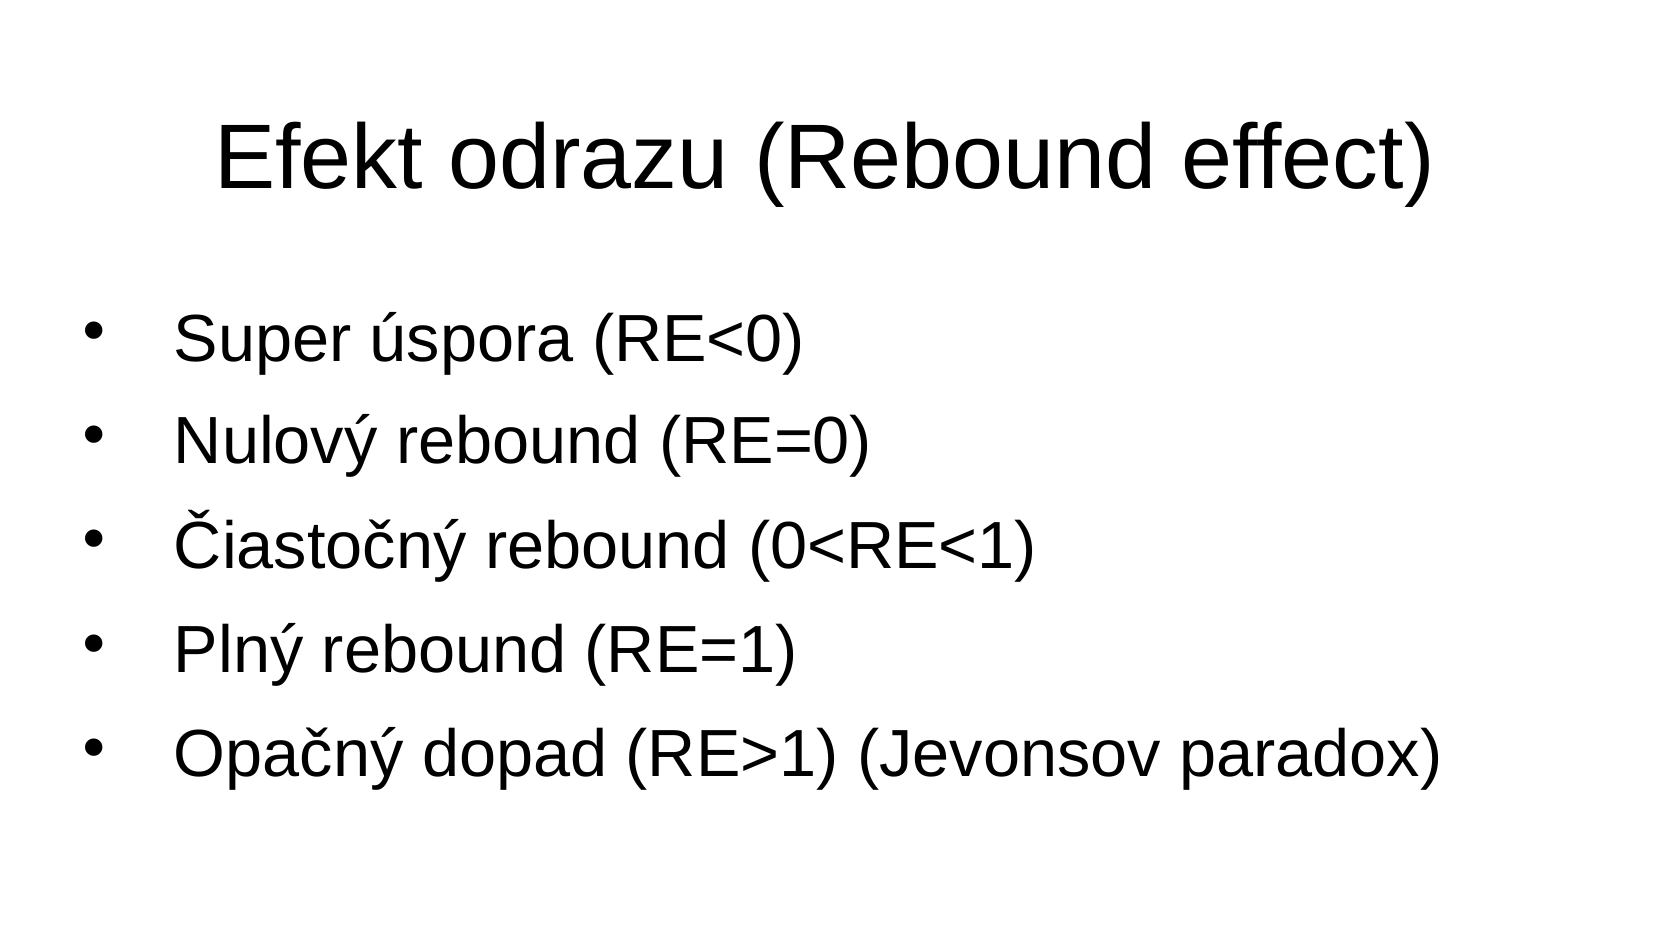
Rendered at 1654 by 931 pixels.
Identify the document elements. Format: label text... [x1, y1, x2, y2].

text_box Efekt odrazu (Rebound effect) [82, 49, 1569, 255]
text_box Super úspora (RE<0) Nulový rebound (RE=0) Čiastočný rebound (0<RE<1) Plný rebound (RE=1) Opačný dopad (RE>1) (Jevonsov paradox) [82, 290, 1569, 931]
